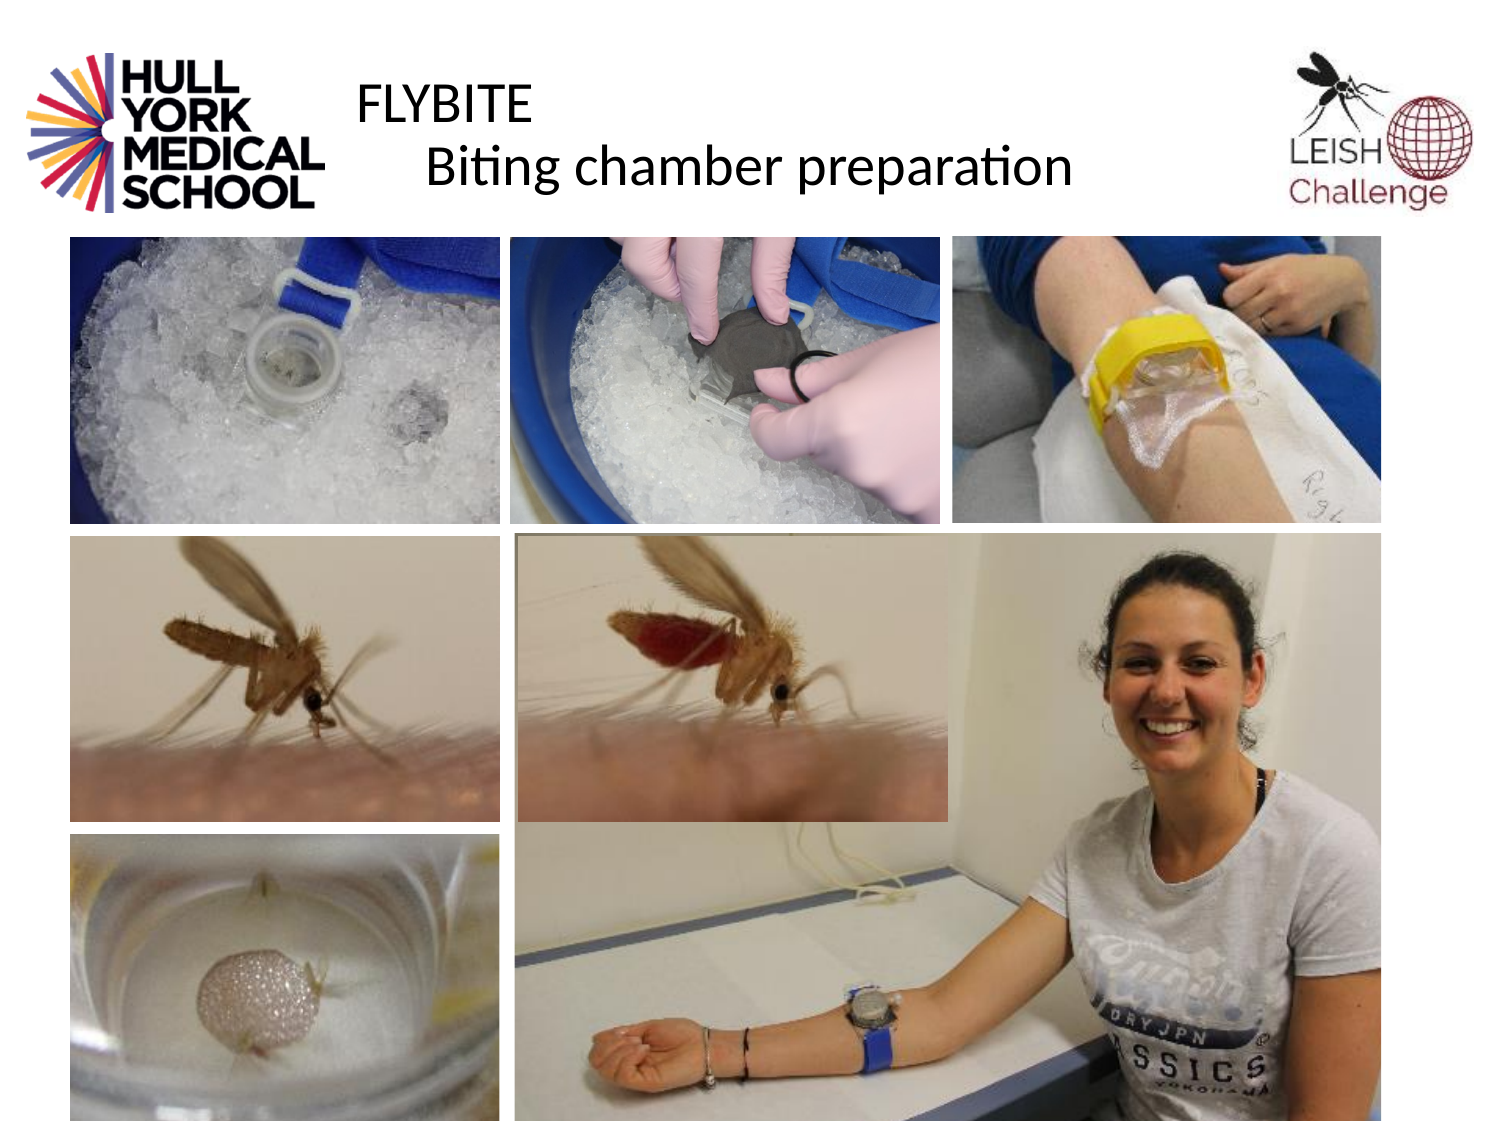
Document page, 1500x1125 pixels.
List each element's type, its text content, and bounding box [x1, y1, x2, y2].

picture [26, 53, 325, 213]
title FLYBITE Biting chamber preparation [339, 51, 1161, 220]
picture [952, 236, 1382, 523]
picture [70, 834, 500, 1121]
picture [70, 536, 500, 822]
picture [514, 533, 1382, 1121]
picture [1277, 46, 1474, 217]
picture [510, 237, 940, 524]
picture [70, 237, 500, 524]
